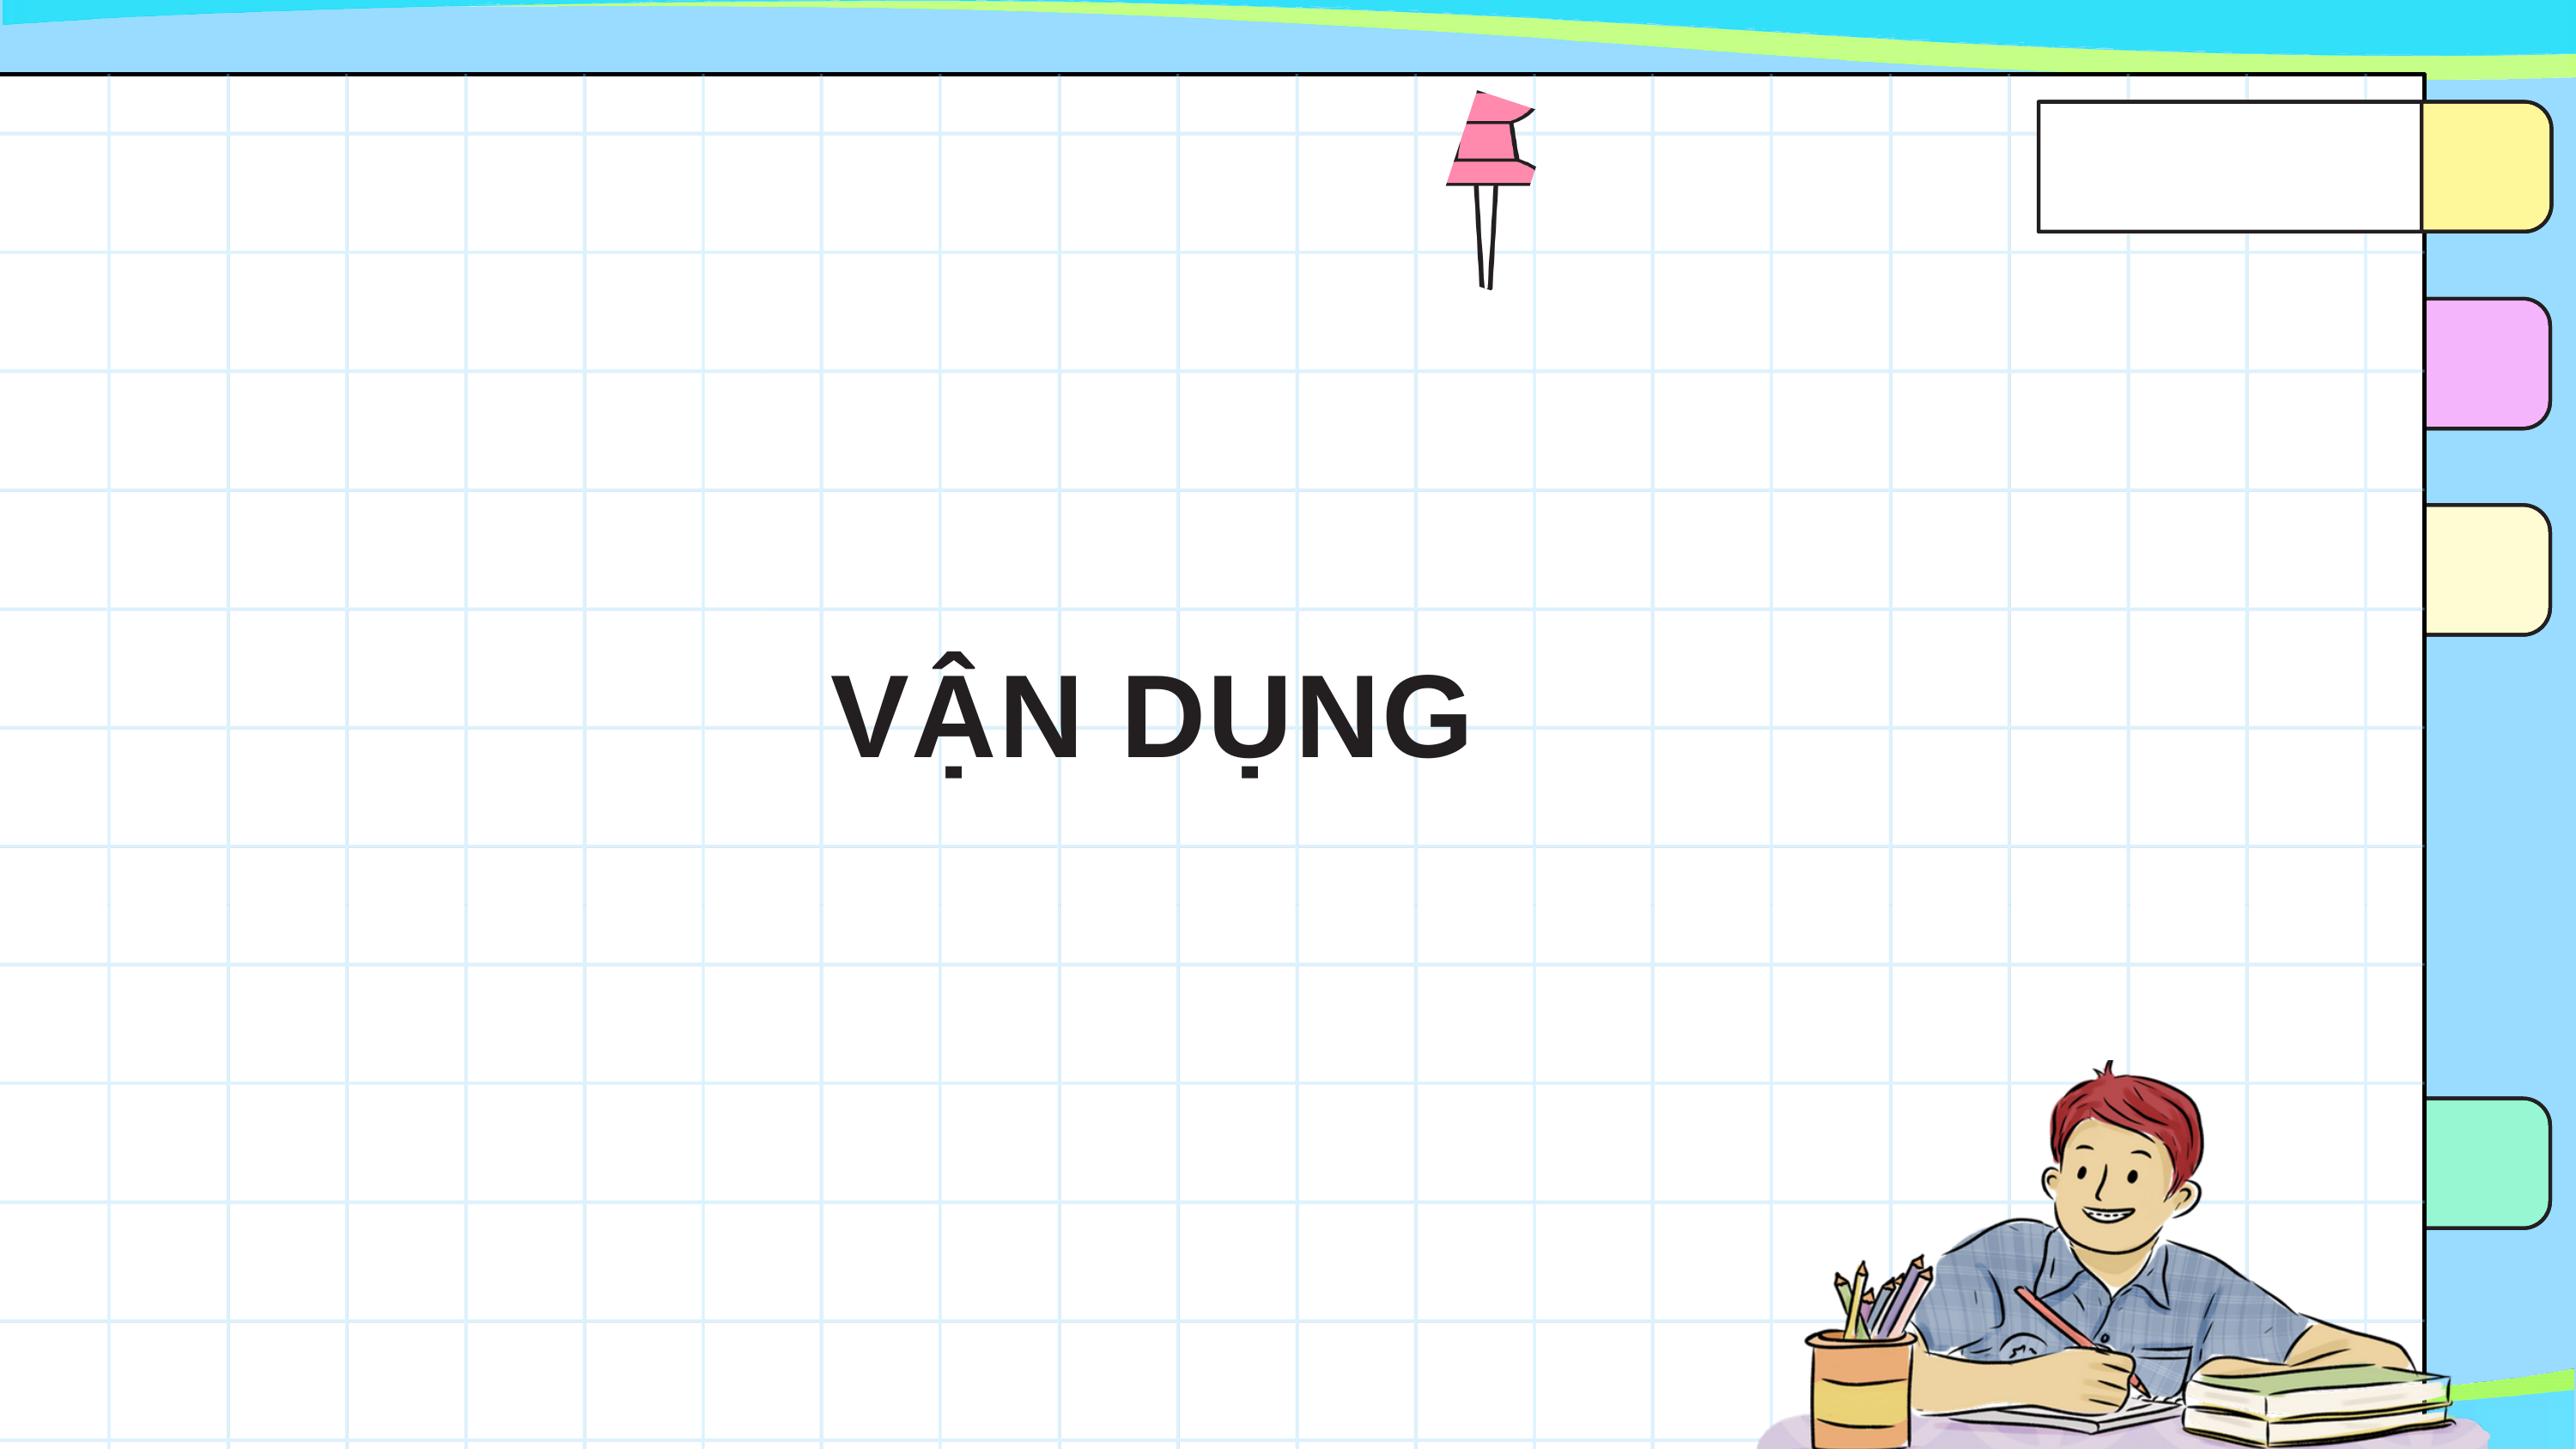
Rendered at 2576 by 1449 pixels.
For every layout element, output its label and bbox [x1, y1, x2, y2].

text_box [2432, 502, 2553, 637]
text_box [2432, 296, 2553, 431]
text_box [2494, 1096, 2553, 1231]
text_box [2036, 100, 2554, 234]
text_box [0, 74, 2425, 1449]
picture [0, 0, 2576, 81]
picture [1755, 1060, 2574, 1449]
